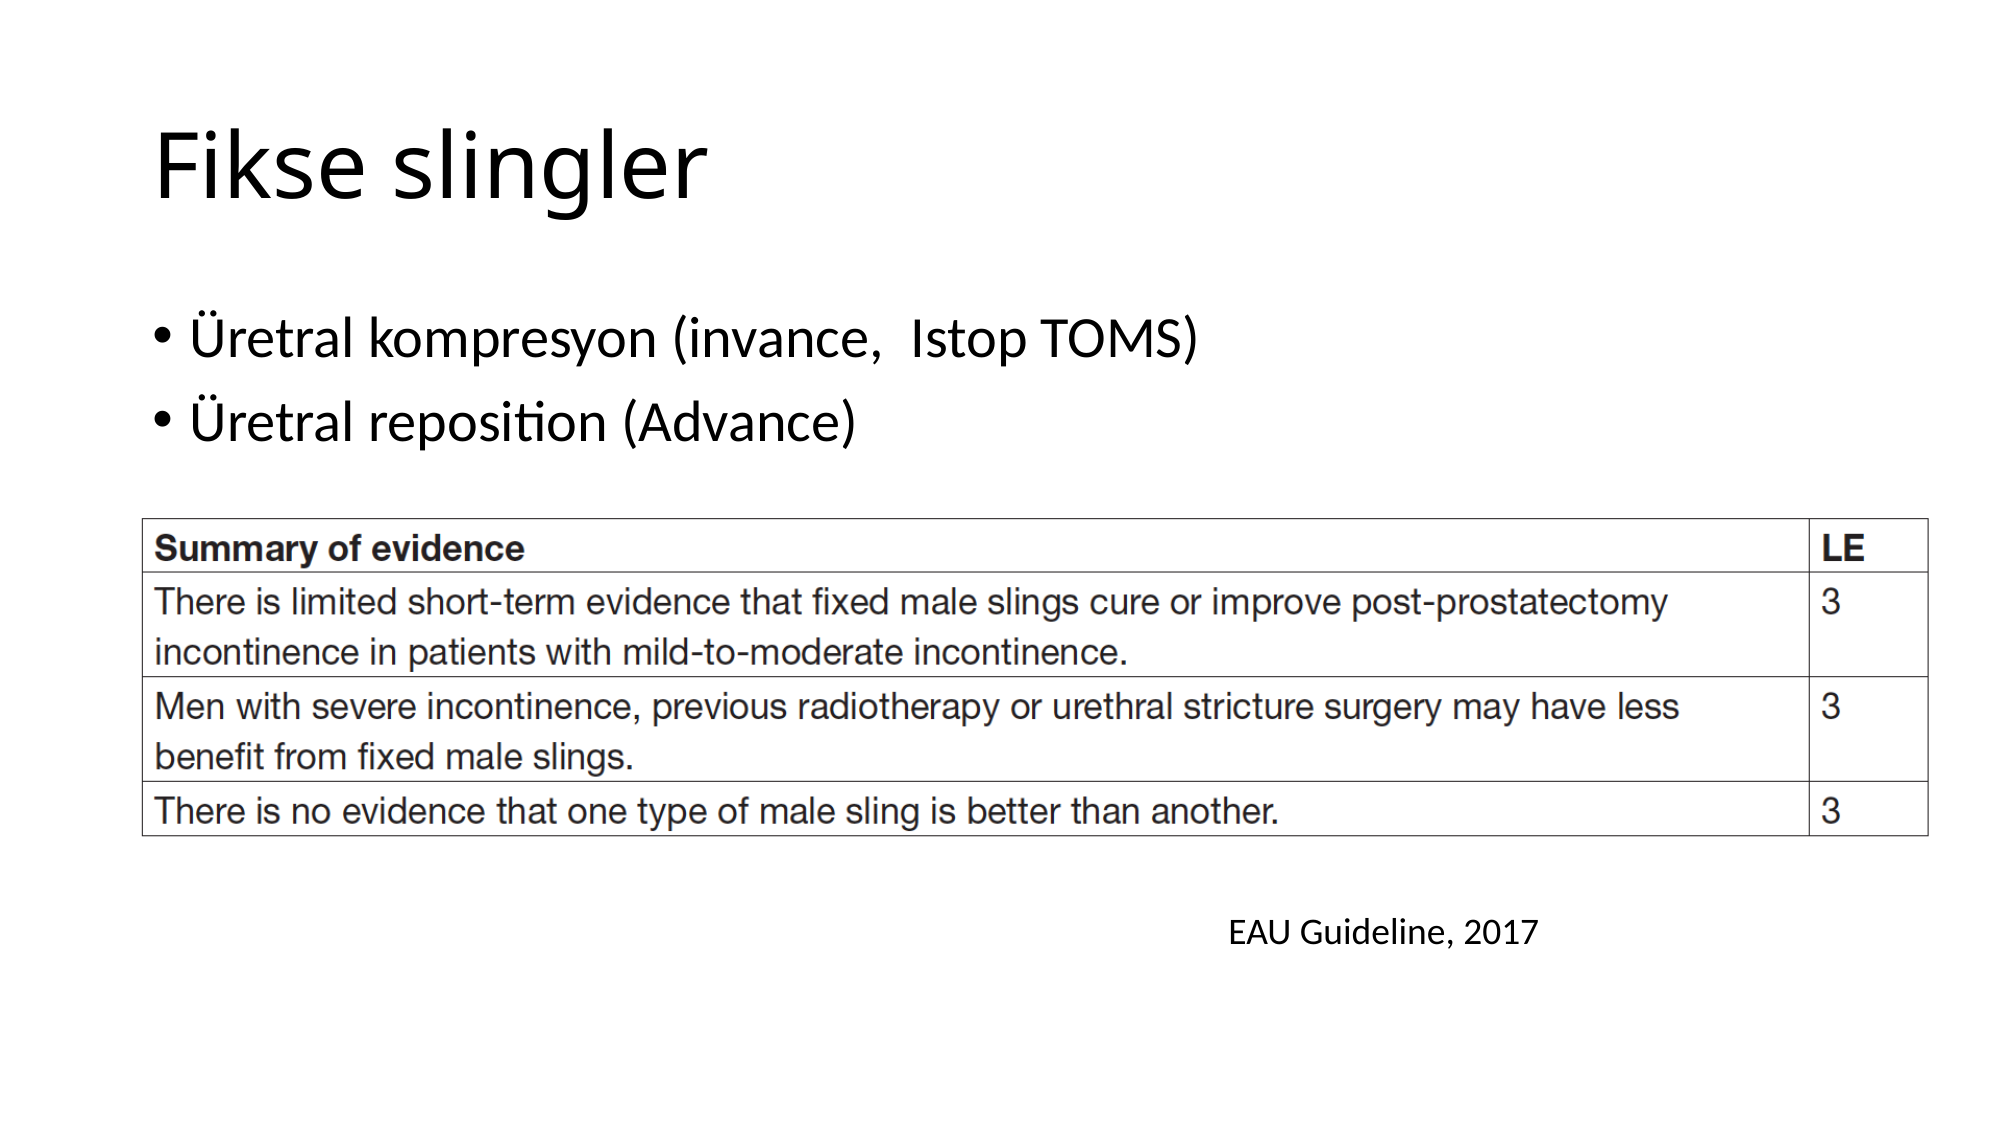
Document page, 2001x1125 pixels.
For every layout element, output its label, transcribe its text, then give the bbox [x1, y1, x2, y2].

list Üretral kompresyon (invance, Istop TOMS) Üretral reposition (Advance) [137, 852, 1863, 1014]
picture [121, 515, 1937, 852]
text_box EAU Guideline, 2017 [1213, 899, 1555, 960]
list Üretral kompresyon (invance, Istop TOMS) Üretral reposition (Advance) [137, 299, 1863, 515]
title Fikse slingler [137, 59, 1863, 278]
